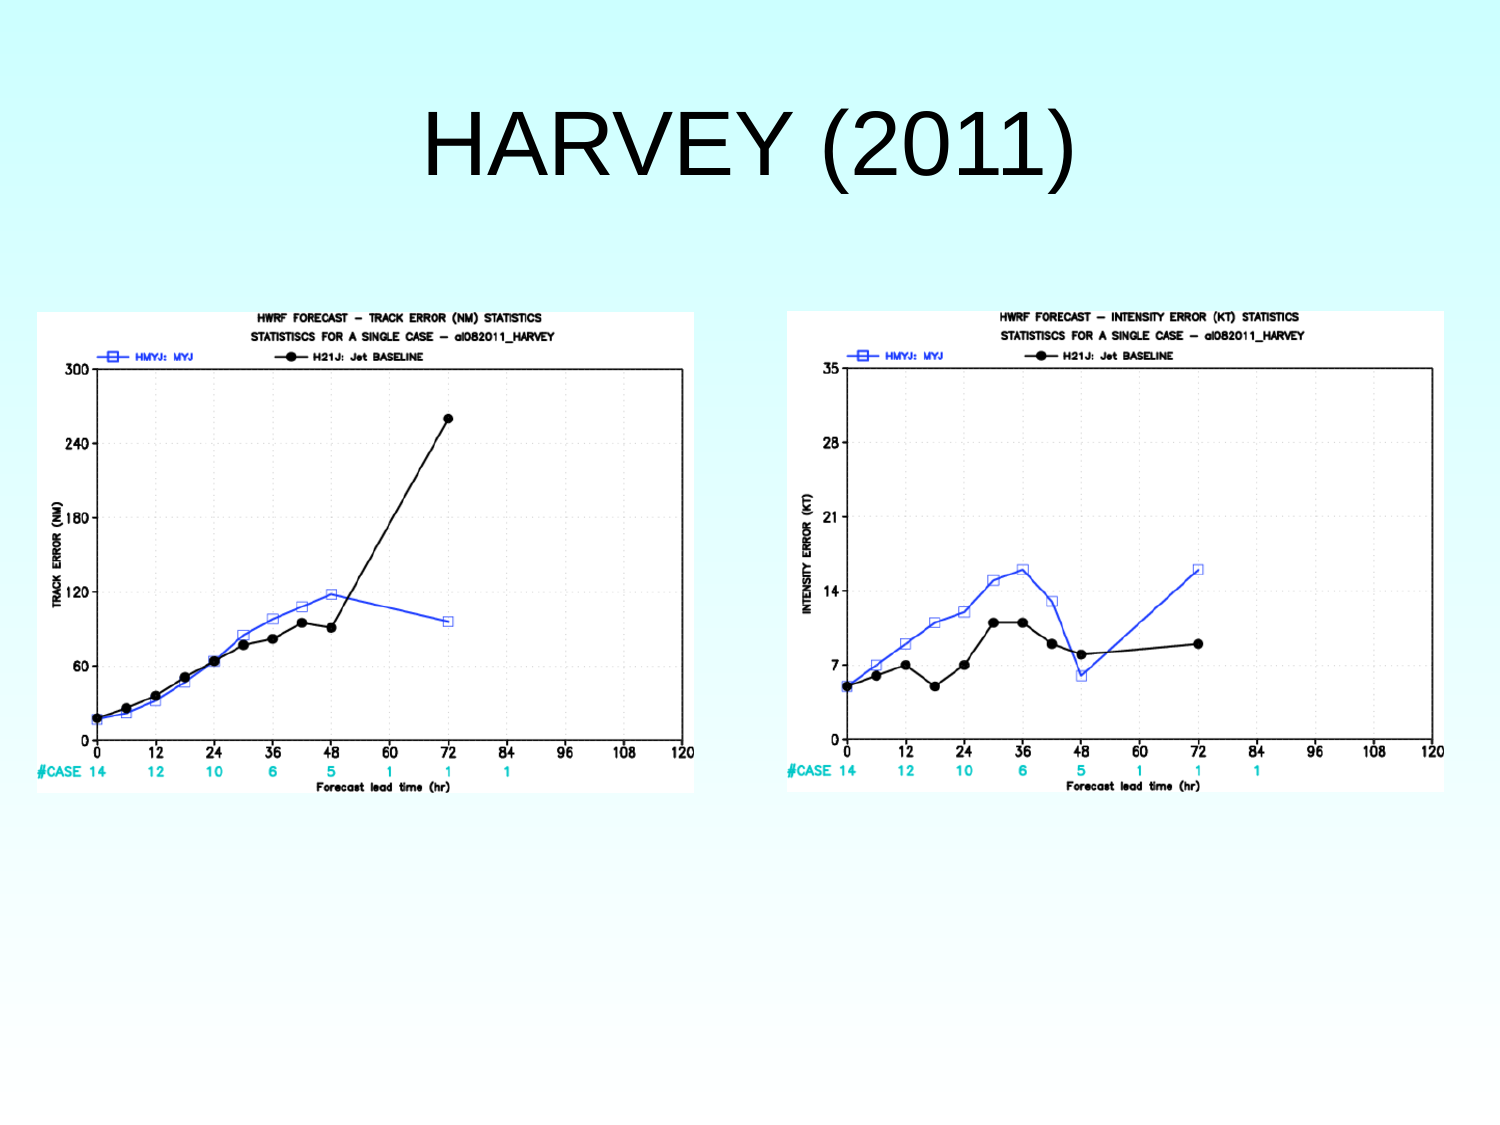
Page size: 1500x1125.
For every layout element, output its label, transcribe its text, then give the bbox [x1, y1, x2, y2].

picture [787, 311, 1444, 792]
title HARVEY (2011) [74, 44, 1426, 233]
picture [37, 312, 694, 793]
